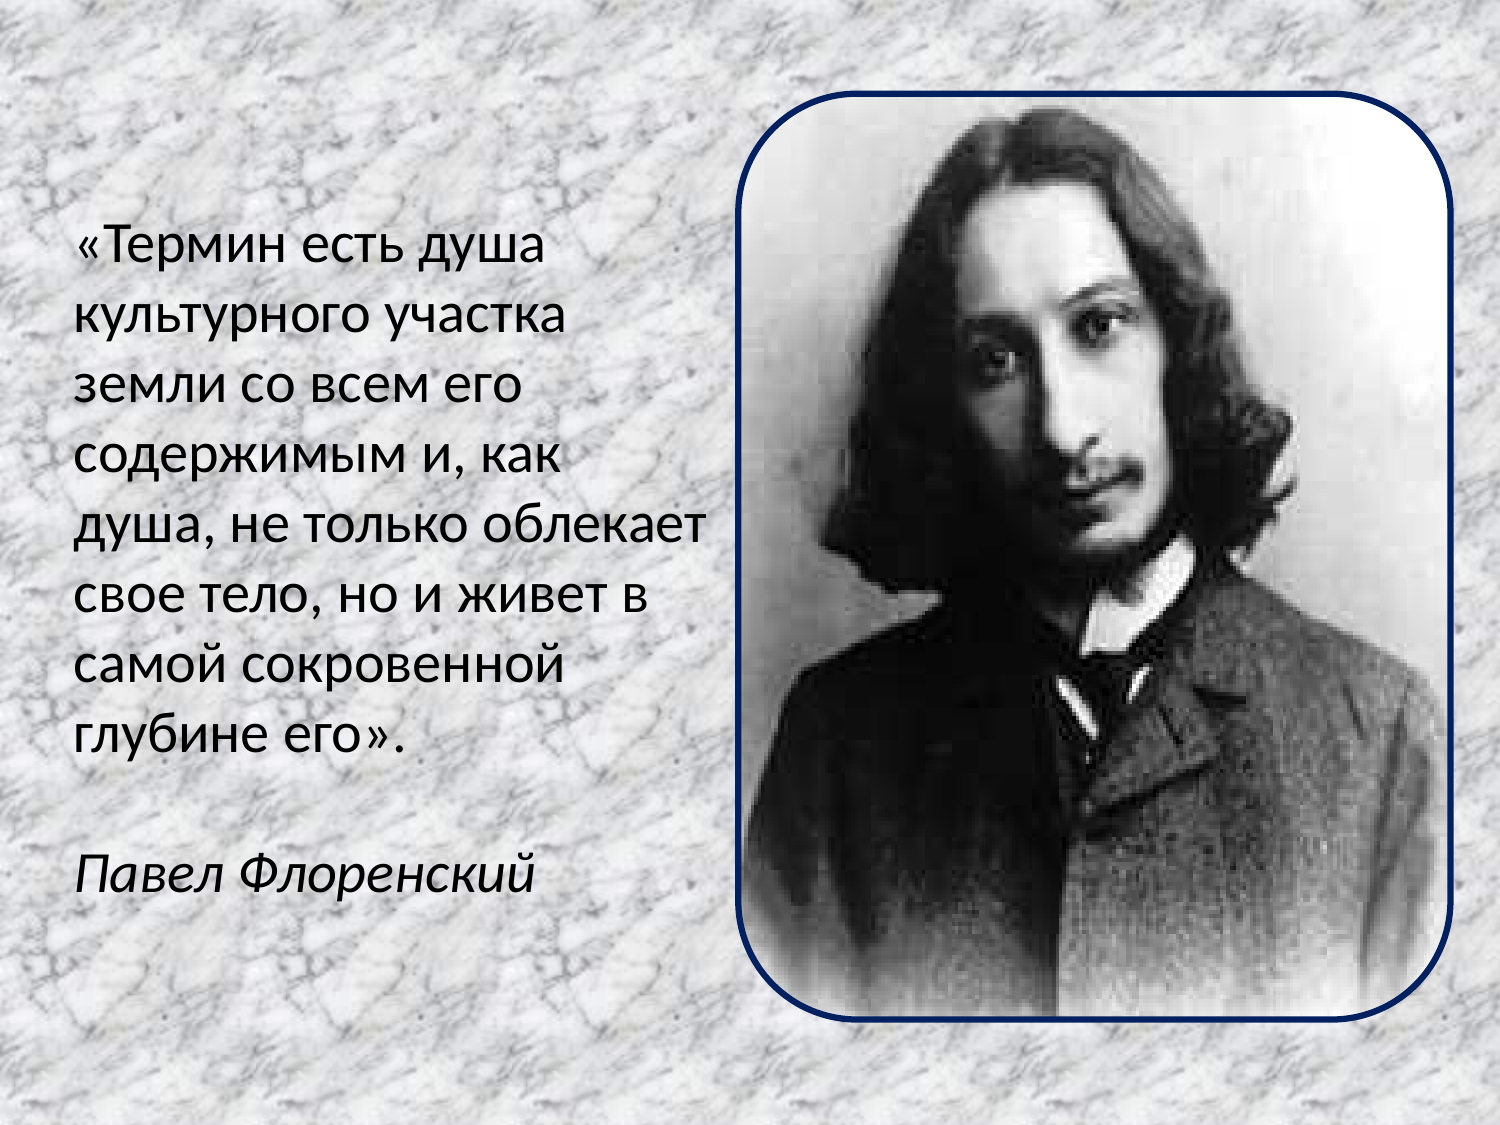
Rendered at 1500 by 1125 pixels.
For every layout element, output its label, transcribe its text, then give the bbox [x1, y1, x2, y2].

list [738, 93, 1451, 1020]
title «Термин есть душа культурного участка земли со всем его содержимым и, как душа, не только облекает свое тело, но и живет в самой сокровенной глубине его». Павел Флоренский [58, 152, 727, 956]
picture [0, 0, 1500, 1125]
